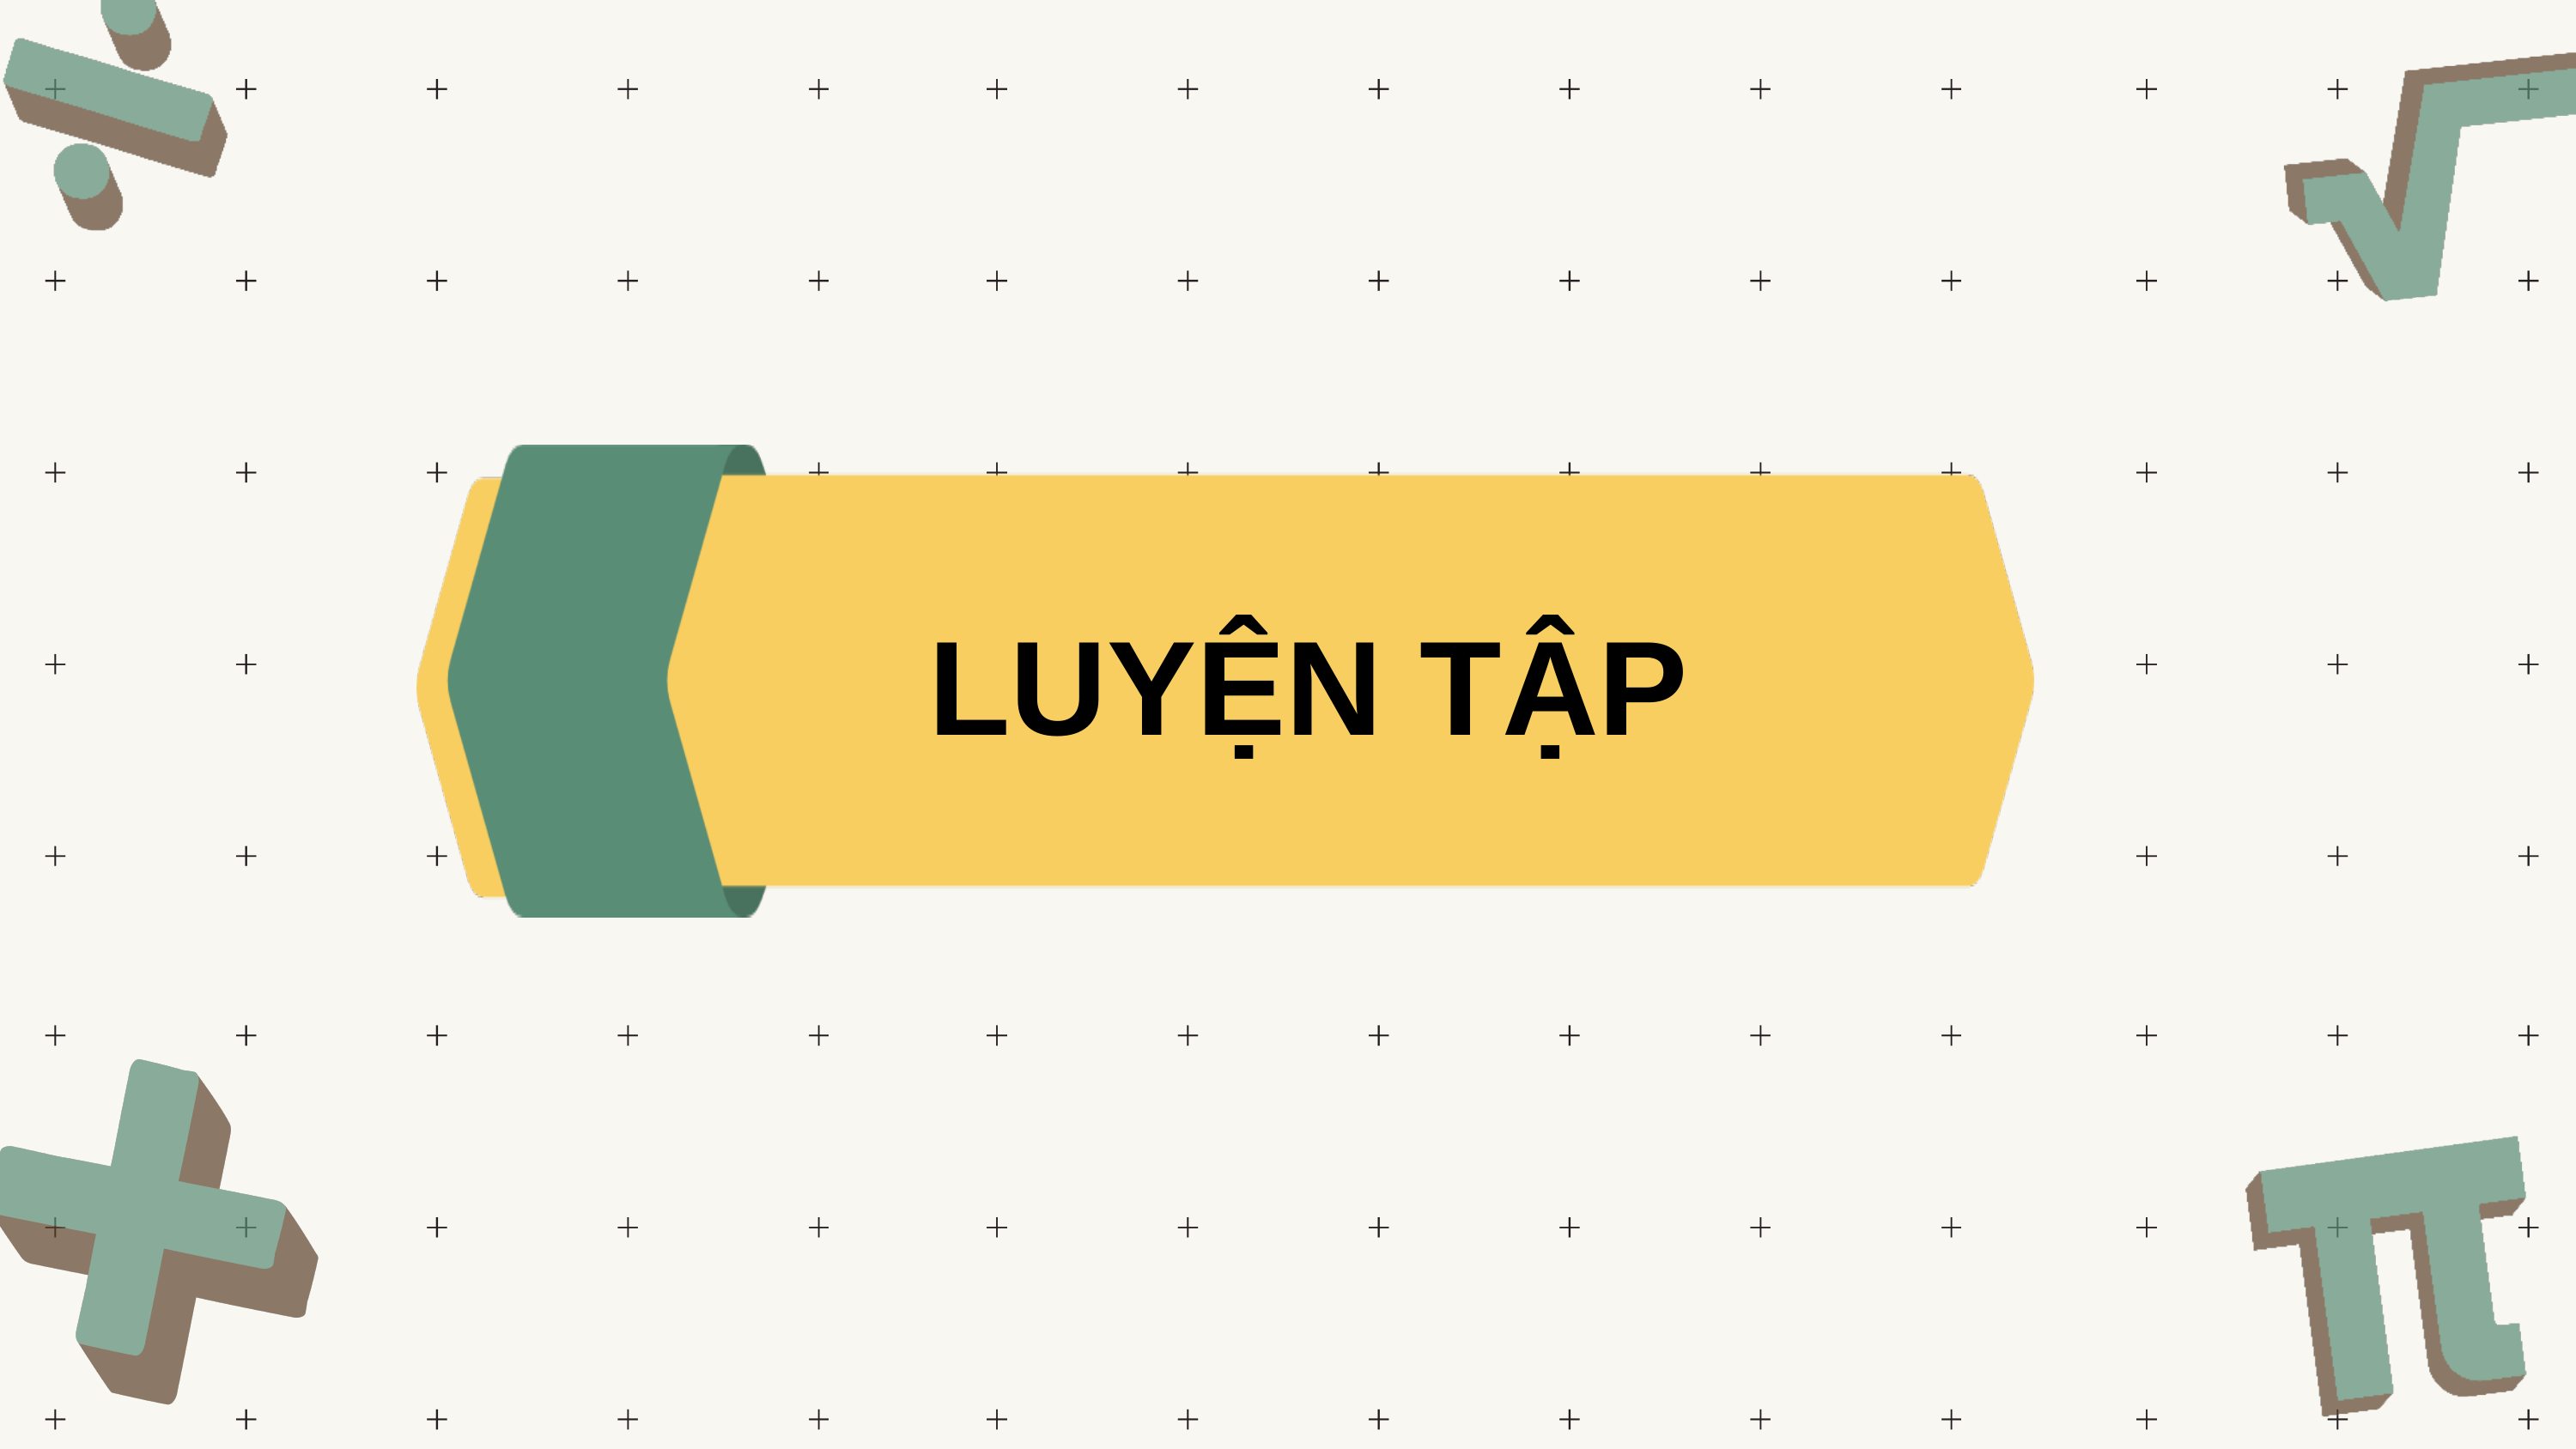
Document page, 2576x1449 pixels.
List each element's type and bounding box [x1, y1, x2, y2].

picture [2286, 64, 2576, 292]
text_box [416, 445, 2034, 918]
picture [0, 0, 231, 233]
picture [2258, 1153, 2537, 1405]
picture [0, 1065, 320, 1398]
text_box [0, 0, 2576, 1449]
